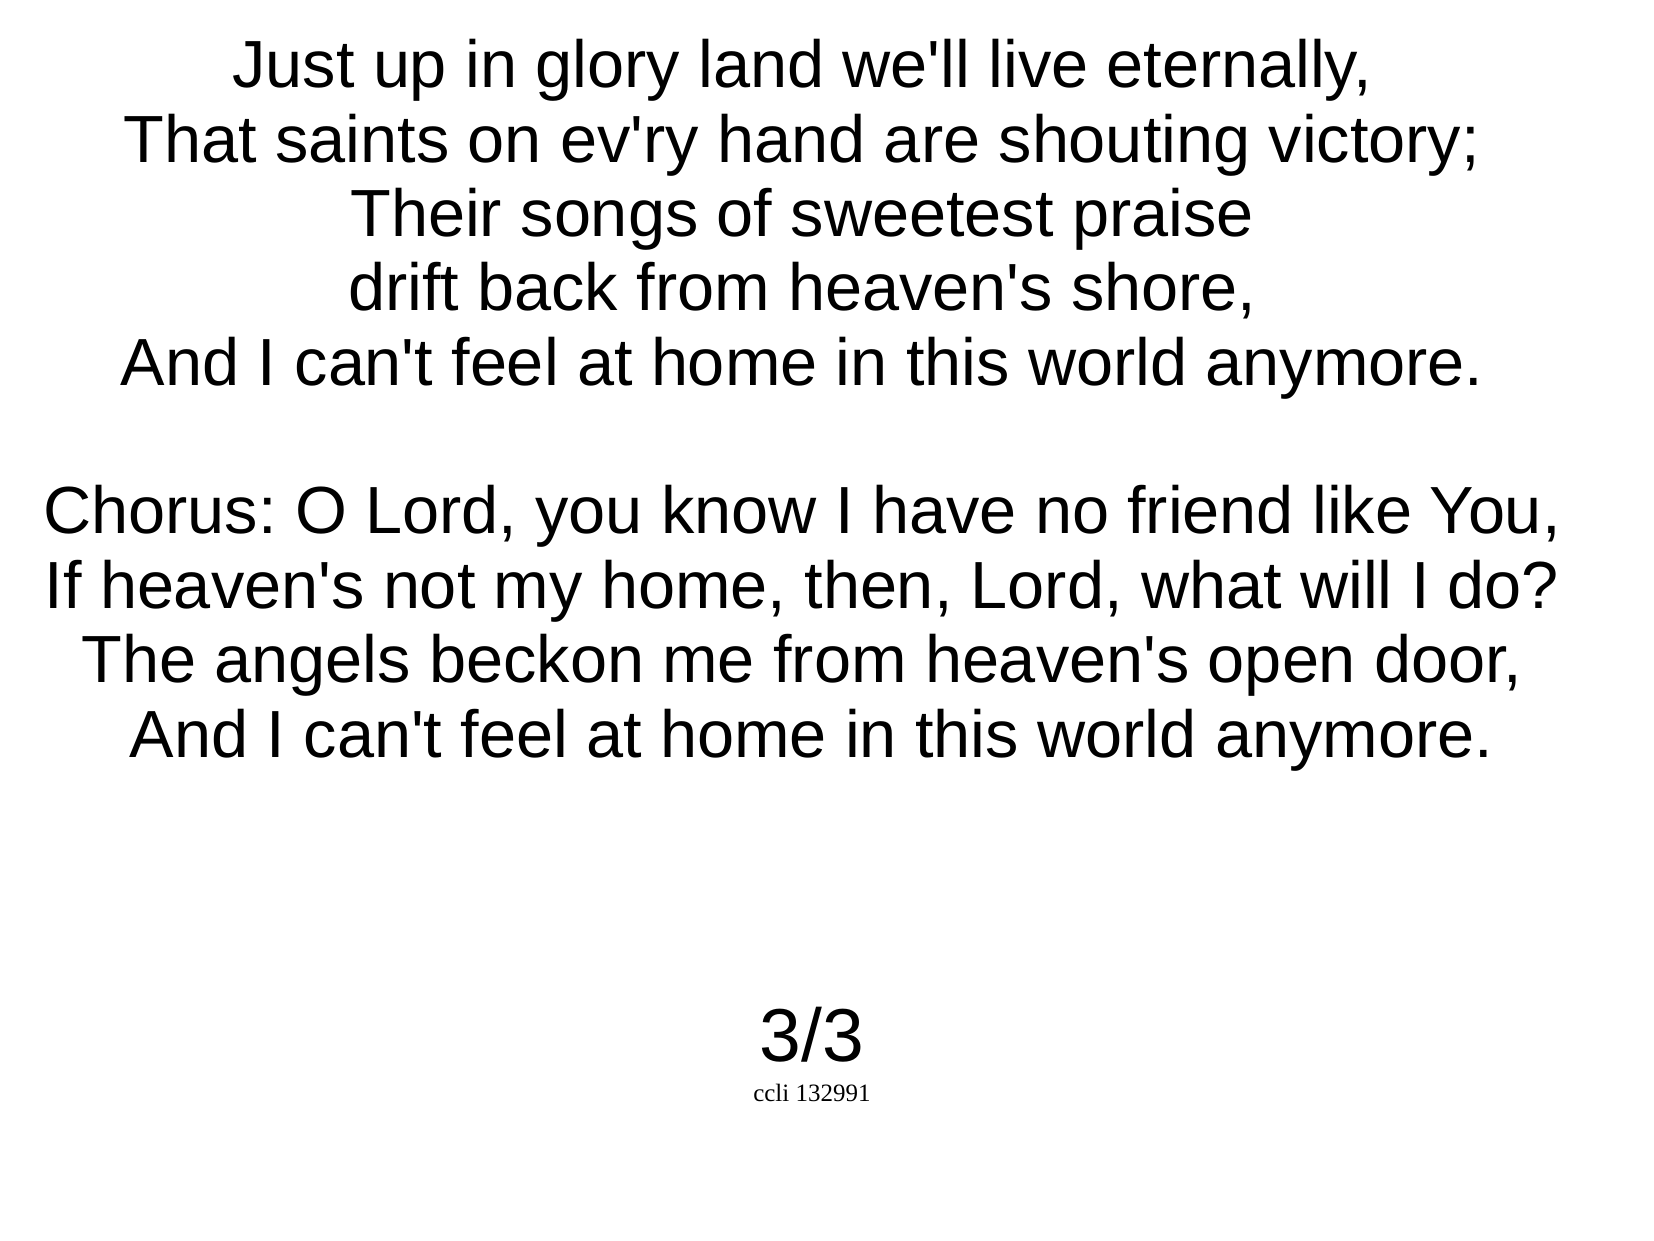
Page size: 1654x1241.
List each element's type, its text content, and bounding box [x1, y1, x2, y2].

text_box Just up in glory land we'll live eternally, That saints on ev'ry hand are shouting victory; Their songs of sweetest praise drift back from heaven's shore, And I can't feel at home in this world anymore. Chorus: O Lord, you know I have no friend like You, If heaven's not my home, then, Lord, what will I do? The angels beckon me from heaven's open door, And I can't feel at home in this world anymore. 3/3 ccli 132991 [0, 16, 1624, 1116]
